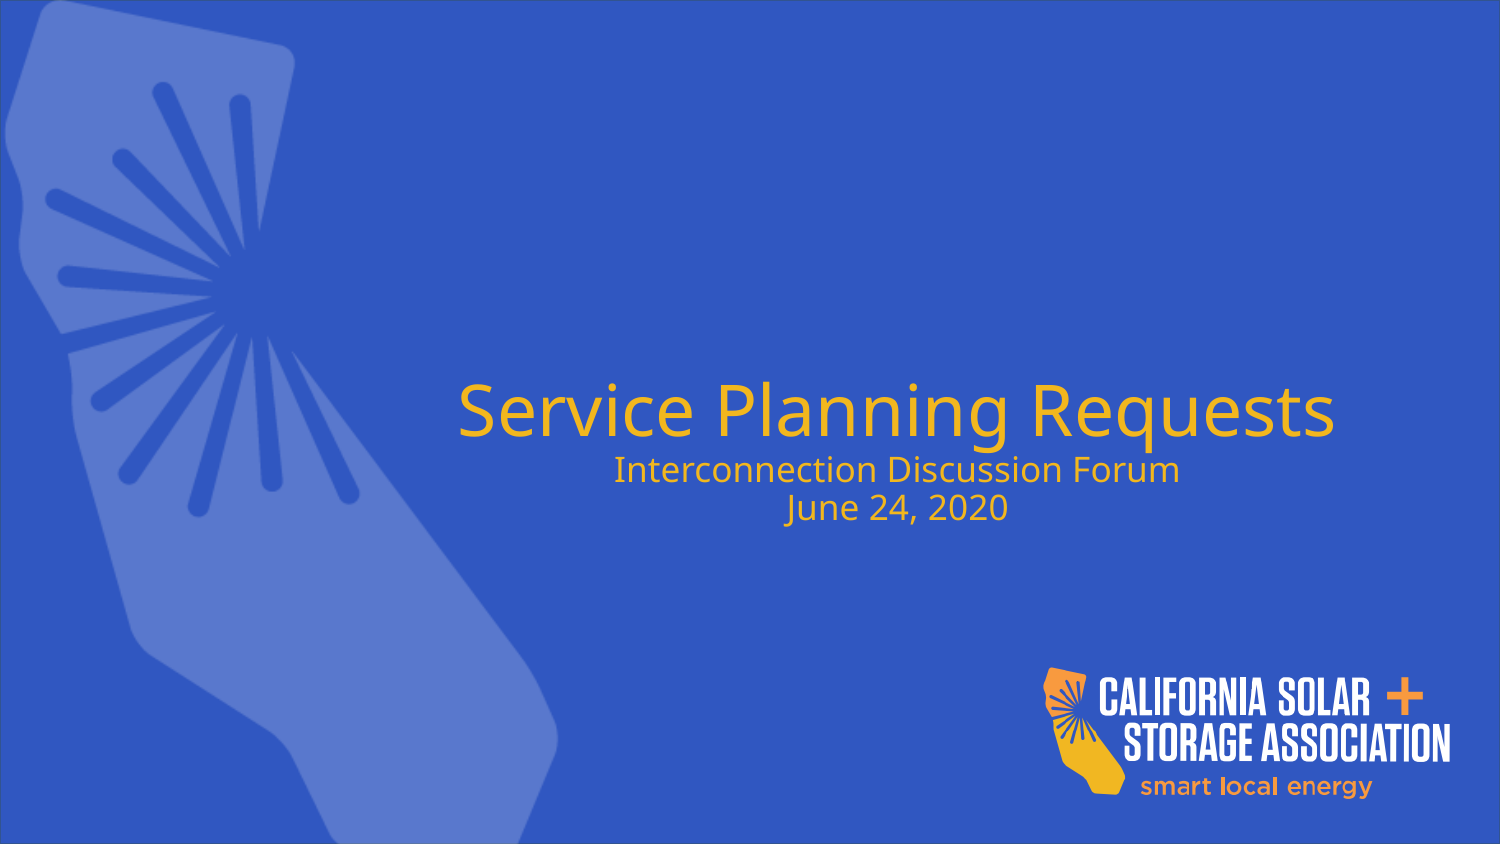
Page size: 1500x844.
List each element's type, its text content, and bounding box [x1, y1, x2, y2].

title Service Planning Requests Interconnection Discussion Forum June 24, 2020 [147, 365, 1500, 536]
